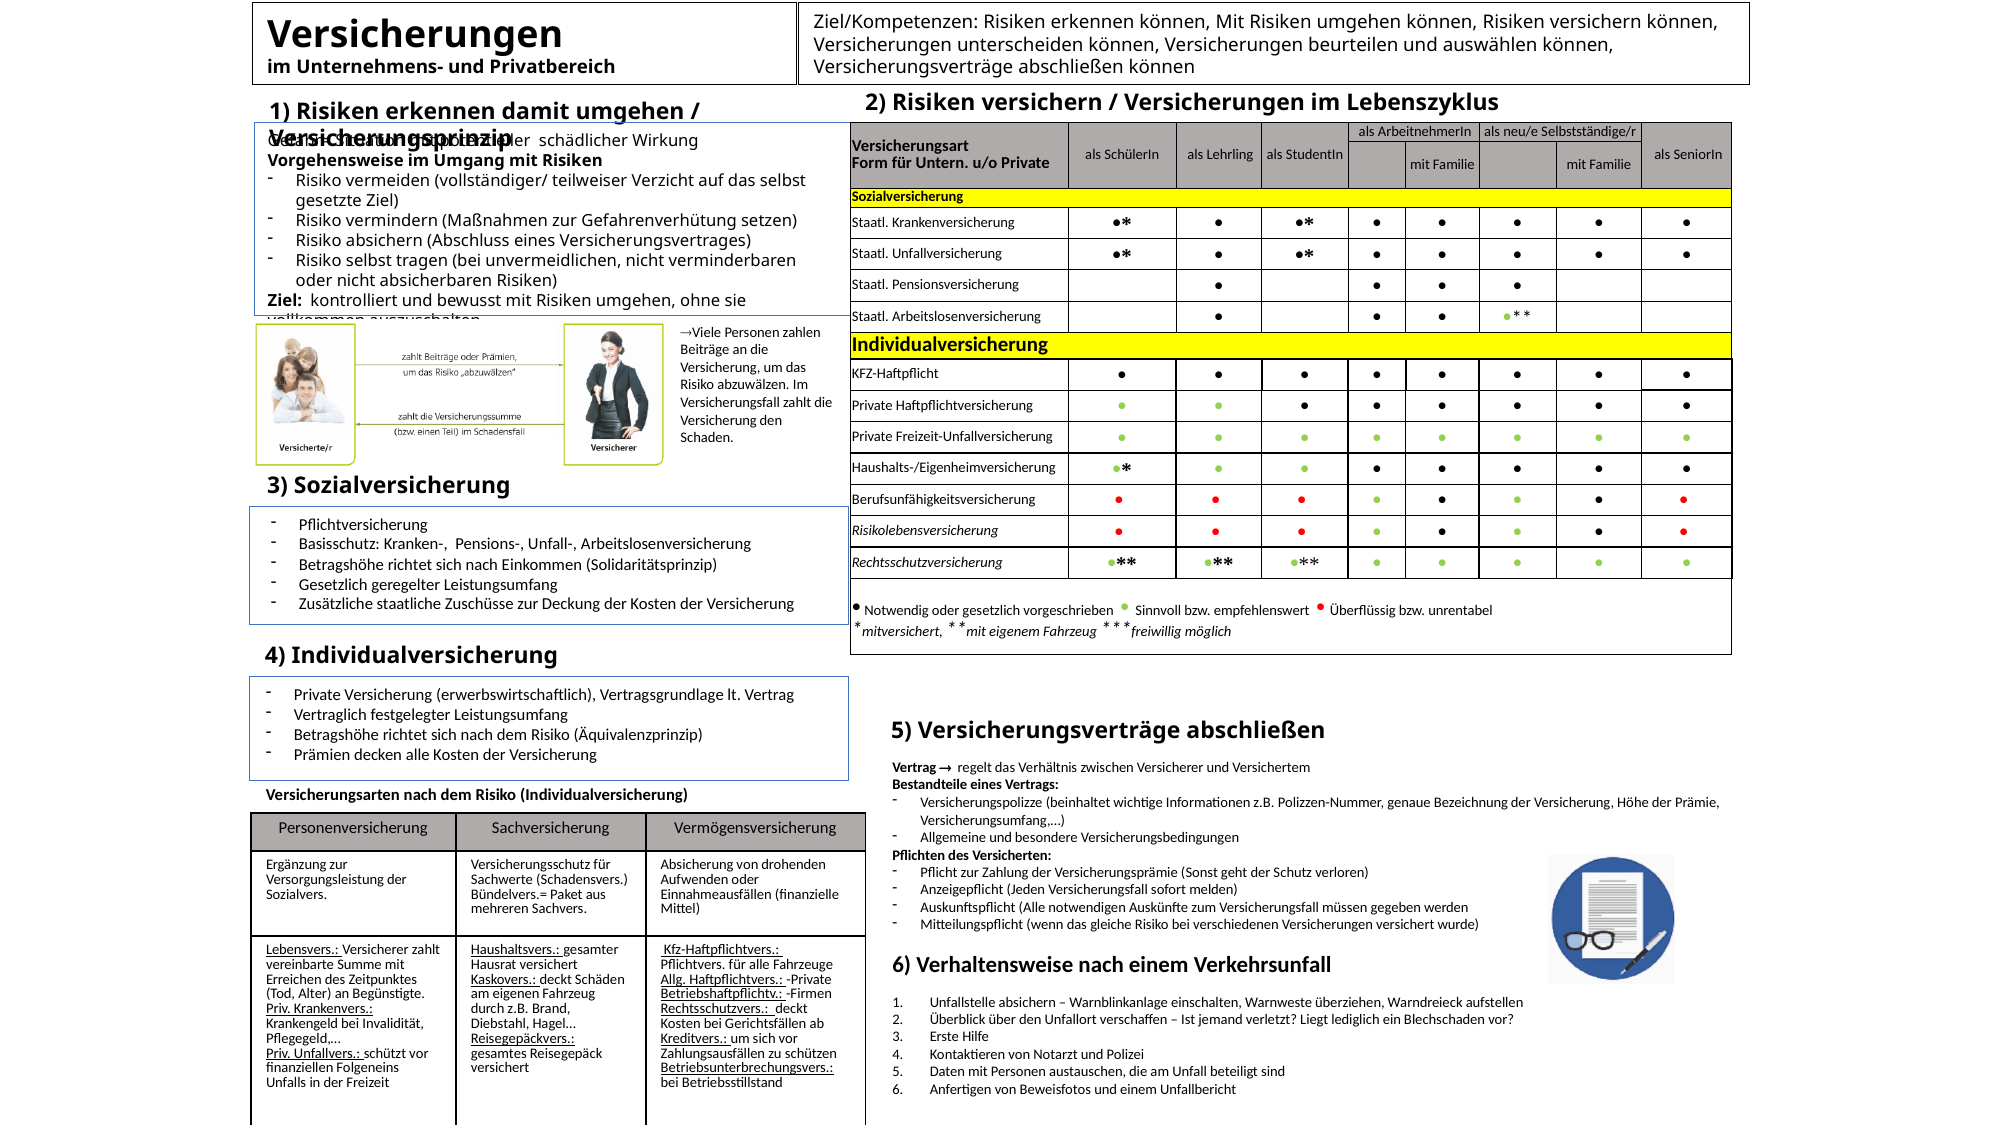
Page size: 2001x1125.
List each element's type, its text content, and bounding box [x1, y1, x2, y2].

table_cell •* [1262, 208, 1348, 238]
table_cell •* [1069, 239, 1176, 269]
table_cell • [1349, 360, 1405, 390]
table_cell [1069, 302, 1176, 332]
table_cell • [1480, 239, 1556, 269]
table_cell • [1349, 270, 1405, 301]
table_cell KFZ-Haftpflicht [851, 360, 1068, 390]
table_cell •* [1069, 454, 1175, 484]
table_header als StudentIn [1262, 123, 1348, 188]
table_cell [1557, 302, 1641, 332]
table_cell • [1480, 208, 1556, 238]
table_header als SeniorIn [1642, 123, 1731, 188]
text_box 4) Individualversicherung [249, 633, 614, 676]
table_header Vermögensversicherung [647, 814, 865, 850]
table_cell •** [1069, 548, 1175, 578]
table_cell • [1177, 516, 1261, 546]
table_cell • [1557, 391, 1641, 421]
table_cell Lebensvers.: Versicherer zahlt vereinbarte Summe mit Erreichen des Zeitpunktes (Tod, Alter) an Begünstigte. Priv. Krankenvers.: Krankengeld bei Invalidität, Pflegegeld,… Priv. Unfallvers.: schützt vor finanziellen Folgeneins Unfalls in der Freizeit [252, 937, 455, 1125]
table_cell • [1262, 454, 1347, 484]
table_cell • [1642, 208, 1731, 238]
table_cell • [1642, 360, 1731, 389]
table_cell •* [1069, 208, 1176, 238]
table_cell • [1407, 360, 1478, 390]
table_cell • [1406, 302, 1479, 332]
table_cell [1642, 270, 1731, 301]
table_cell • [1406, 239, 1479, 269]
text_box Viele Personen zahlen Beiträge an die Versicherung, um das Risiko abzuwälzen. Im Versicherungsfall zahlt die Versicherung den Schaden. [665, 315, 851, 453]
table_cell • [1177, 270, 1261, 301]
text_box Ziel/Kompetenzen: Risiken erkennen können, Mit Risiken umgehen können, Risiken versichern können, Versicherungen unterscheiden können, Versicherungen beurteilen und auswählen können, Versicherungsverträge abschließen können [798, 2, 1750, 85]
text_box 1) Risiken erkennen damit umgehen / Versicherungsprinzip [254, 88, 848, 122]
table_cell • [1177, 391, 1261, 421]
table_cell Private Freizeit-Unfallversicherung [851, 422, 1068, 452]
table_cell • [1069, 360, 1175, 390]
table_cell • [1262, 391, 1347, 421]
table_header Versicherungsart Form für Untern. u/o Private [851, 123, 1068, 188]
table_cell • [1177, 485, 1261, 515]
table_cell • [1177, 422, 1261, 452]
text_box Gefahr= Situation mit potentieller schädlicher Wirkung Vorgehensweise im Umgang mit Risiken Risiko vermeiden (vollständiger/ teilweiser Verzicht auf das selbst gesetzte Ziel) Risiko vermindern (Maßnahmen zur Gefahrenverhütung setzen) Risiko absichern (Abschluss eines Versicherungsvertrages) Risiko selbst tragen (bei unvermeidlichen, nicht verminderbaren oder nicht absicherbaren Risiken) Ziel: kontrolliert und bewusst mit Risiken umgehen, ohne sie vollkommen auszuschalten [252, 122, 665, 319]
table_cell • [1480, 516, 1556, 546]
table_cell mit Familie [1406, 142, 1479, 188]
table_cell [1480, 142, 1556, 188]
table_cell • [1069, 422, 1175, 452]
table_cell Staatl. Unfallversicherung [851, 239, 1068, 269]
table_cell Individualversicherung [851, 333, 1731, 358]
table_cell • [1349, 422, 1405, 452]
table_cell • [1349, 485, 1405, 515]
table_cell • [1480, 422, 1556, 452]
table_cell • [1262, 422, 1347, 452]
text_box Versicherungen im Unternehmens- und Privatbereich [252, 2, 797, 85]
text_box [249, 506, 849, 625]
table_header als SchülerIn [1069, 123, 1176, 188]
table_cell • [1177, 454, 1261, 484]
table_cell Staatl. Krankenversicherung [851, 208, 1068, 238]
table_cell • [1177, 208, 1261, 238]
table_cell • Notwendig oder gesetzlich vorgeschrieben • Sinnvoll bzw. empfehlenswert • Überflüssig bzw. unrentabel *mitversichert, **mit eigenem Fahrzeug ***freiwillig möglich [851, 579, 1731, 654]
table_cell • [1557, 422, 1641, 452]
table_header als Lehrling [1177, 123, 1261, 188]
table_cell • [1349, 454, 1405, 484]
picture [252, 319, 666, 467]
table_header als ArbeitnehmerIn [1349, 123, 1479, 141]
text_box 5) Versicherungsverträge abschließen [876, 707, 1549, 750]
table_cell • [1480, 485, 1556, 515]
table_cell • [1557, 239, 1641, 269]
table_cell Staatl. Pensionsversicherung [851, 270, 1068, 301]
table_cell [1262, 302, 1348, 332]
table_cell [1349, 142, 1405, 188]
table_cell [1642, 302, 1731, 332]
table_cell Haushalts-/Eigenheimversicherung [851, 454, 1068, 484]
text_box [254, 122, 850, 316]
table_cell • [1263, 360, 1347, 390]
table_header als neu/e Selbstständige/r [1480, 123, 1641, 141]
text_box 3) Sozialversicherung [252, 467, 617, 506]
table_cell • [1177, 302, 1261, 332]
table_cell [1262, 270, 1348, 301]
table_cell • [1480, 391, 1556, 421]
text_box Unfallstelle absichern – Warnblinkanlage einschalten, Warnweste überziehen, Warndreieck aufstellen Überblick über den Unfallort verschaffen – Ist jemand verletzt? Liegt lediglich ein Blechschaden vor? Erste Hilfe Kontaktieren von Notarzt und Polizei Daten mit Personen austauschen, die am Unfall beteiligt sind Anfertigen von Beweisfotos und einem Unfallbericht [877, 985, 1708, 1123]
table_cell • [1642, 454, 1731, 484]
table_cell • [1069, 391, 1175, 421]
table_cell • [1349, 516, 1405, 546]
table_cell • [1642, 485, 1731, 515]
table_cell Versicherungsschutz für Sachwerte (Schadensvers.) Bündelvers.= Paket aus mehreren Sachvers. [457, 852, 645, 935]
table_cell Haushaltsvers.: gesamter Hausrat versichert Kaskovers.: deckt Schäden am eigenen Fahrzeug durch z.B. Brand, Diebstahl, Hagel… Reisegepäckvers.: gesamtes Reisegepäck versichert [457, 937, 645, 1125]
table_cell Risikolebensversicherung [851, 516, 1068, 546]
table_cell Kfz-Haftpflichtvers.: Pflichtvers. für alle Fahrzeuge Allg. Haftpflichtvers.: -Private Betriebshaftpflichtv.: -Firmen Rechtsschutzvers.: deckt Kosten bei Gerichtsfällen ab Kreditvers.: um sich vor Zahlungsausfällen zu schützen Betriebsunterbrechungsvers.: bei Betriebsstillstand [647, 937, 865, 1125]
table_cell • [1480, 270, 1556, 301]
table_cell • [1642, 516, 1731, 546]
text_box Private Versicherung (erwerbswirtschaftlich), Vertragsgrundlage lt. Vertrag Vertraglich festgelegter Leistungsumfang Betragshöhe richtet sich nach dem Risiko (Äquivalenzprinzip) Prämien decken alle Kosten der Versicherung Versicherungsarten nach dem Risiko (Individualversicherung) [250, 676, 848, 812]
table_cell • [1557, 485, 1641, 515]
table_cell • [1642, 391, 1731, 421]
table_cell • [1480, 548, 1556, 578]
table_cell • [1349, 548, 1405, 578]
table_cell Rechtsschutzversicherung [851, 548, 1068, 578]
table_cell [1069, 270, 1176, 301]
table_cell • [1642, 422, 1731, 452]
table_header Sachversicherung [457, 814, 645, 850]
table_cell mit Familie [1557, 142, 1641, 188]
text_box Vertrag  regelt das Verhältnis zwischen Versicherer und Versichertem Bestandteile eines Vertrags: Versicherungspolizze (beinhaltet wichtige Informationen z.B. Polizzen-Nummer, genaue Bezeichnung der Versicherung, Höhe der Prämie, Versicherungsumfang,…) Allgemeine und besondere Versicherungsbedingungen Pflichten des Versicherten: Pflicht zur Zahlung der Versicherungsprämie (Sonst geht der Schutz verloren) Anzeigepflicht (Jeden Versicherungsfall sofort melden) Auskunftspflicht (Alle notwendigen Auskünfte zum Versicherungsfall müssen gegeben werden Mitteilungspflicht (wenn das gleiche Risiko bei verschiedenen Versicherungen versichert wurde) [877, 750, 1745, 941]
table_cell • [1557, 454, 1641, 484]
table_cell • [1262, 516, 1347, 546]
table_cell • [1557, 516, 1641, 546]
table_cell Private Haftpflichtversicherung [851, 391, 1068, 421]
text_box 6) Verhaltensweise nach einem Verkehrsunfall [877, 942, 1385, 985]
table_cell • [1349, 208, 1405, 238]
picture [1548, 855, 1675, 986]
table_cell • [1406, 548, 1478, 578]
table_cell • [1349, 239, 1405, 269]
table_cell Sozialversicherung [851, 189, 1731, 207]
table_cell • [1177, 239, 1261, 269]
table_cell • [1349, 391, 1405, 421]
table_cell • [1406, 485, 1478, 515]
table_cell • [1557, 208, 1641, 238]
table_cell • [1069, 516, 1175, 546]
table_cell Absicherung von drohenden Aufwenden oder Einnahmeausfällen (finanzielle Mittel) [647, 852, 865, 935]
table_cell [1557, 270, 1641, 301]
table_cell • [1642, 239, 1731, 269]
table_cell Berufsunfähigkeitsversicherung [851, 485, 1068, 515]
table_header Personenversicherung [252, 814, 455, 850]
table_cell Staatl. Arbeitslosenversicherung [851, 302, 1068, 332]
table_cell Ergänzung zur Versorgungsleistung der Sozialvers. [252, 852, 455, 935]
table_cell • [1406, 422, 1478, 452]
table_cell • [1069, 485, 1175, 515]
table_cell • [1406, 208, 1479, 238]
text_box 2) Risiken versichern / Versicherungen im Lebenszyklus [850, 79, 1733, 123]
table_cell •* [1262, 239, 1348, 269]
table_cell • [1557, 360, 1641, 390]
table_cell • [1406, 391, 1478, 421]
table_cell • [1262, 485, 1347, 515]
table_cell • [1406, 270, 1479, 301]
table_cell •** [1262, 548, 1347, 578]
table_cell • [1406, 516, 1478, 546]
table_cell • [1406, 454, 1478, 484]
table_cell •** [1480, 302, 1556, 332]
table_cell •** [1177, 548, 1261, 578]
table_cell • [1349, 302, 1405, 332]
table_cell • [1557, 548, 1641, 578]
table_cell • [1480, 454, 1556, 484]
table_cell • [1642, 548, 1731, 578]
table_cell • [1480, 360, 1556, 390]
table_cell • [1177, 360, 1261, 390]
